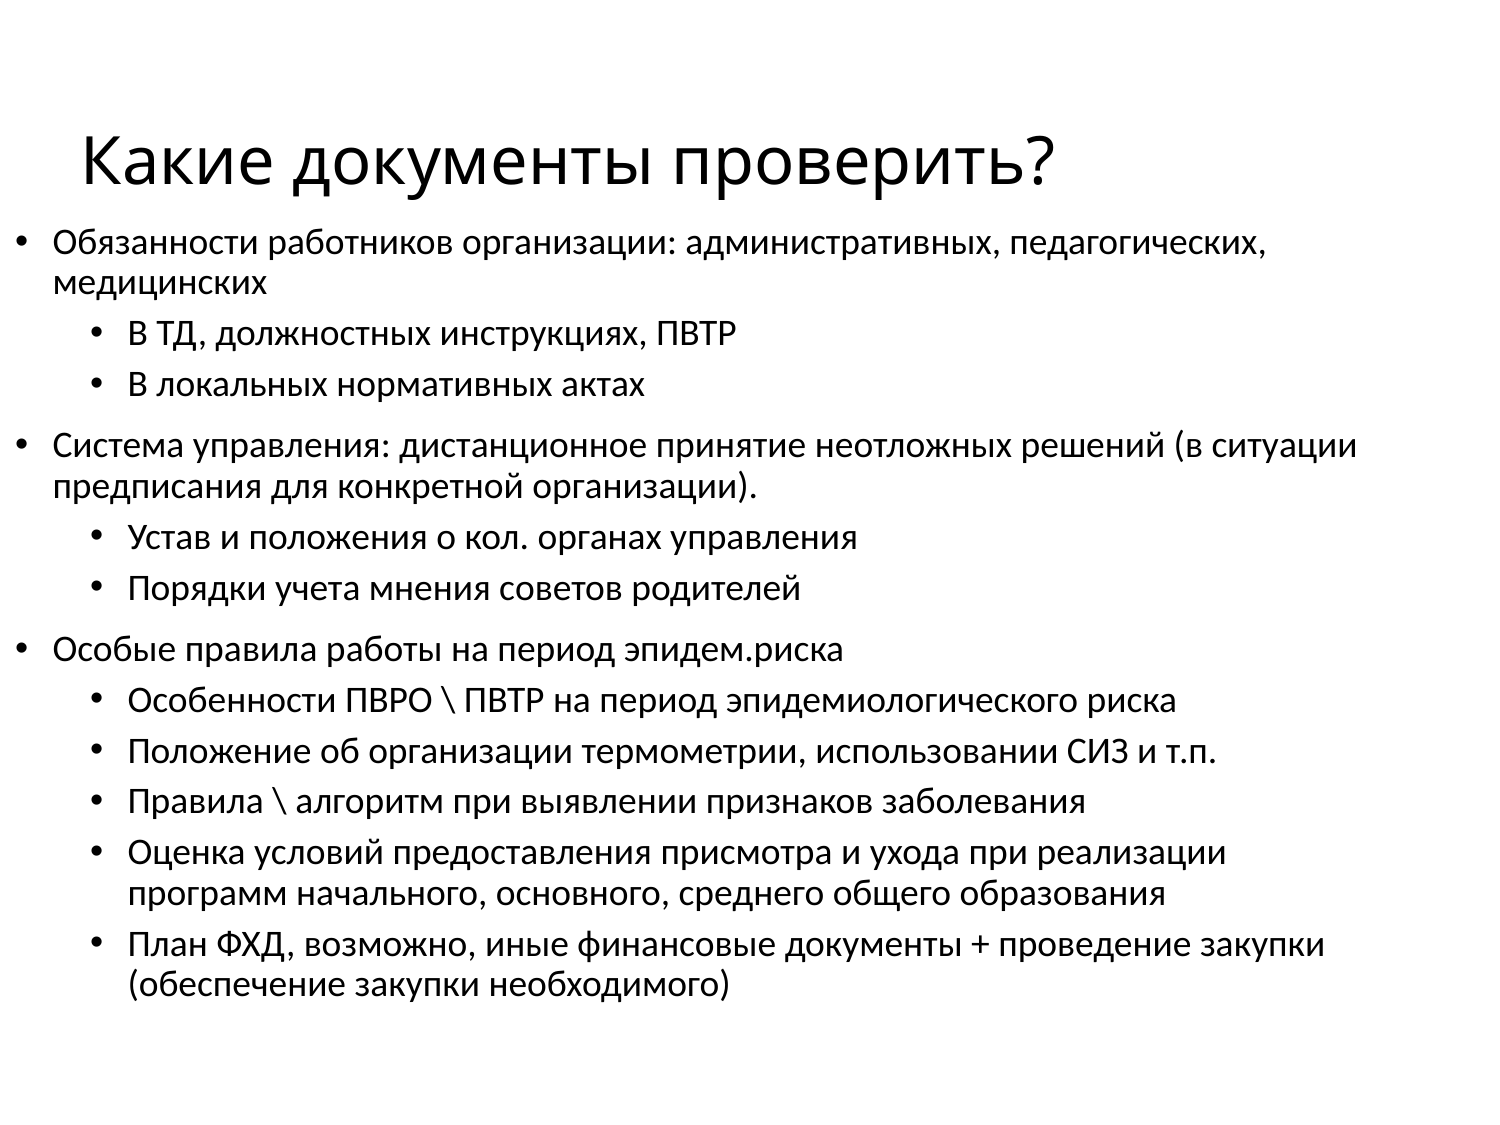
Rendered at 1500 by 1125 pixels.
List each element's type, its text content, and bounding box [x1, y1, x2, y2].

list Обязанности работников организации: административных, педагогических, медицинских В ТД, должностных инструкциях, ПВТР В локальных нормативных актах Система управления: дистанционное принятие неотложных решений (в ситуации предписания для конкретной организации). Устав и положения о кол. органах управления Порядки учета мнения советов родителей Особые правила работы на период эпидем.риска Особенности ПВРО \ ПВТР на период эпидемиологического риска Положение об организации термометрии, использовании СИЗ и т.п. Правила \ алгоритм при выявлении признаков заболевания Оценка условий предоставления присмотра и ухода при реализации программ начального, основного, среднего общего образования План ФХД, возможно, иные финансовые документы + проведение закупки (обеспечение закупки необходимого) [0, 214, 1406, 1112]
title Какие документы проверить? [65, 111, 1345, 214]
